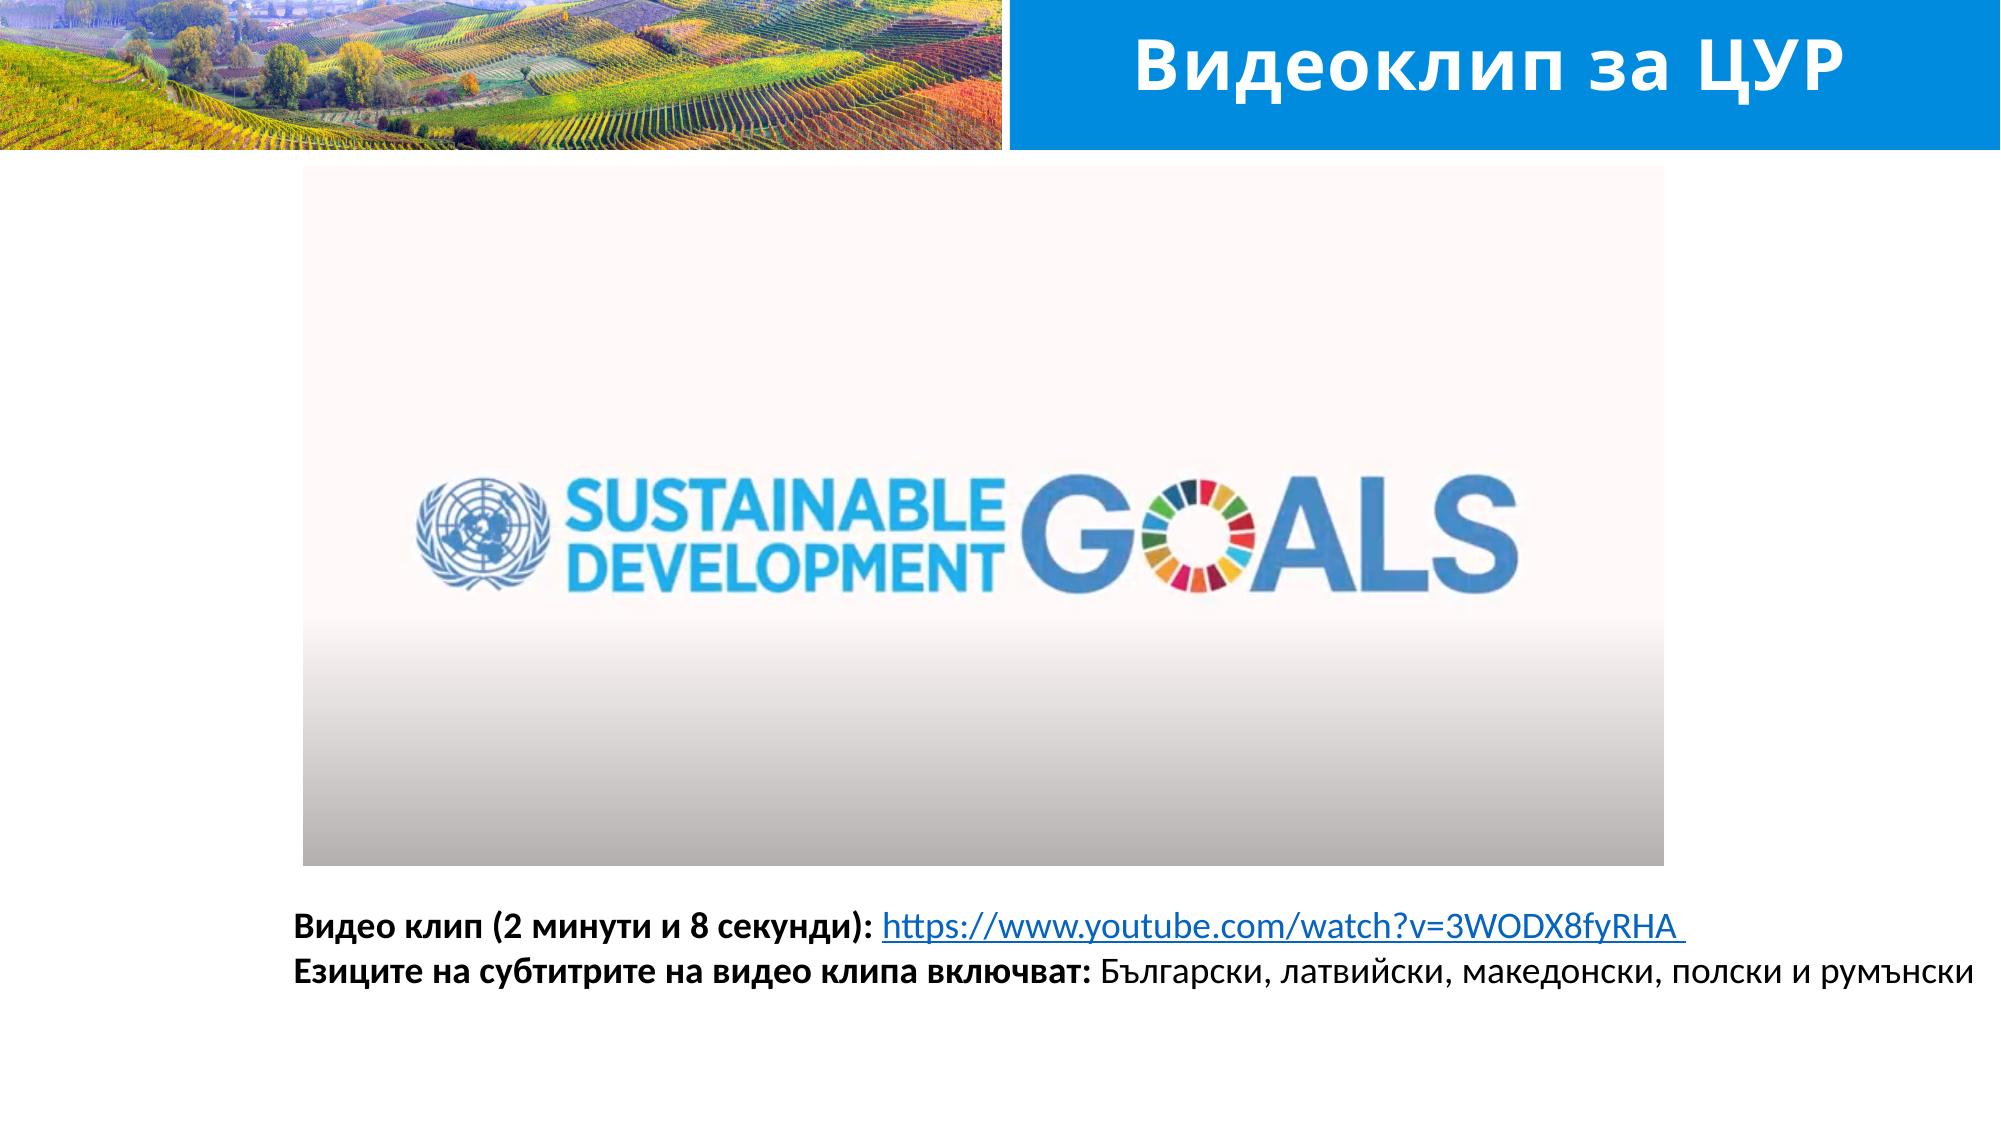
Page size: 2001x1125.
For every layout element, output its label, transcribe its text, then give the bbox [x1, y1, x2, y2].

picture [0, 0, 1002, 150]
text_box [1009, 0, 2000, 151]
text_box Видеоклип за ЦУР [1009, 12, 1971, 112]
picture [303, 165, 1664, 866]
text_box Видео клип (2 минути и 8 секунди): https://www.youtube.com/watch?v=3WODX8fyRHA Езиците на субтитрите на видео клипа включват: Български, латвийски, македонски, полски и румънски [278, 893, 1991, 999]
